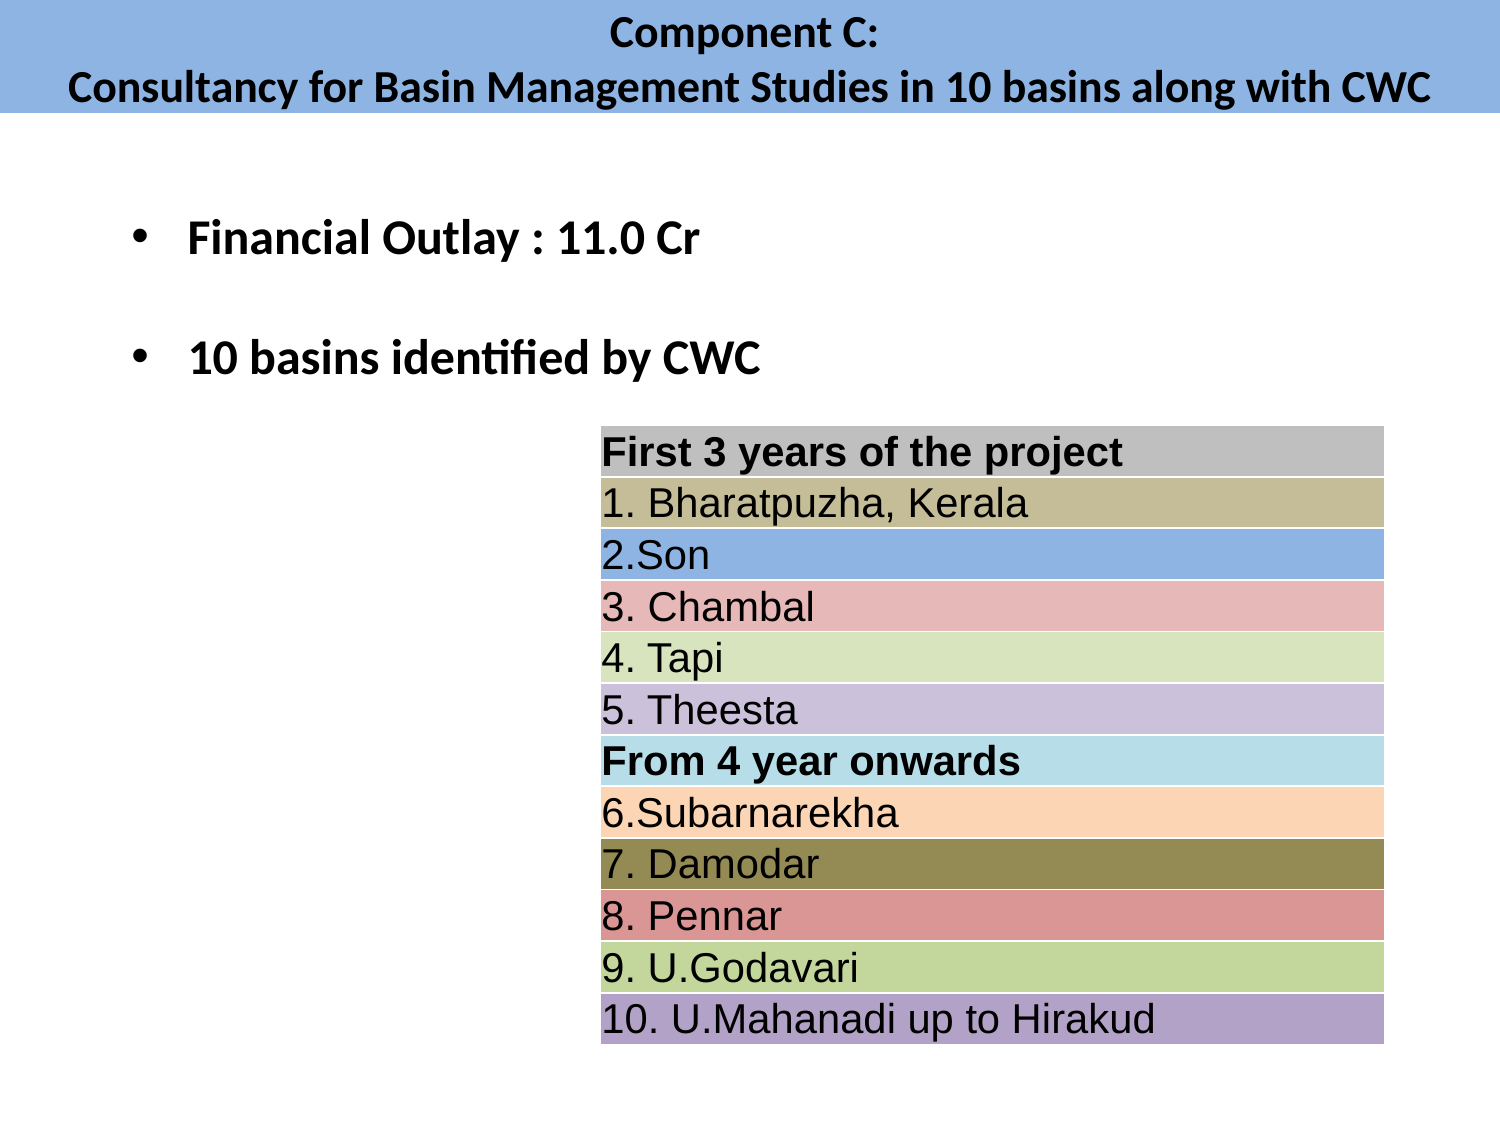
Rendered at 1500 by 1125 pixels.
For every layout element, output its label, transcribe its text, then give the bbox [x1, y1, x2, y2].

text_box Financial Outlay : 11.0 Cr 10 basins identified by CWC [41, 137, 1454, 453]
table_cell 1. Bharatpuzha, Kerala [601, 478, 1384, 527]
table_cell 3. Chambal [601, 581, 1384, 631]
table_cell 4. Tapi [601, 632, 1384, 682]
table_cell 8. Pennar [601, 890, 1384, 940]
title Component C: Consultancy for Basin Management Studies in 10 basins along with CWC [0, 0, 1500, 113]
table_cell 9. U.Godavari [601, 942, 1384, 992]
table_cell 5. Theesta [601, 684, 1384, 734]
table_cell 7. Damodar [601, 839, 1384, 889]
table_cell From 4 year onwards [601, 736, 1384, 785]
table_header First 3 years of the project [601, 426, 1384, 476]
table_cell 2.Son [601, 529, 1384, 579]
table_cell 6.Subarnarekha [601, 787, 1384, 837]
table_cell 10. U.Mahanadi up to Hirakud [601, 994, 1384, 1044]
